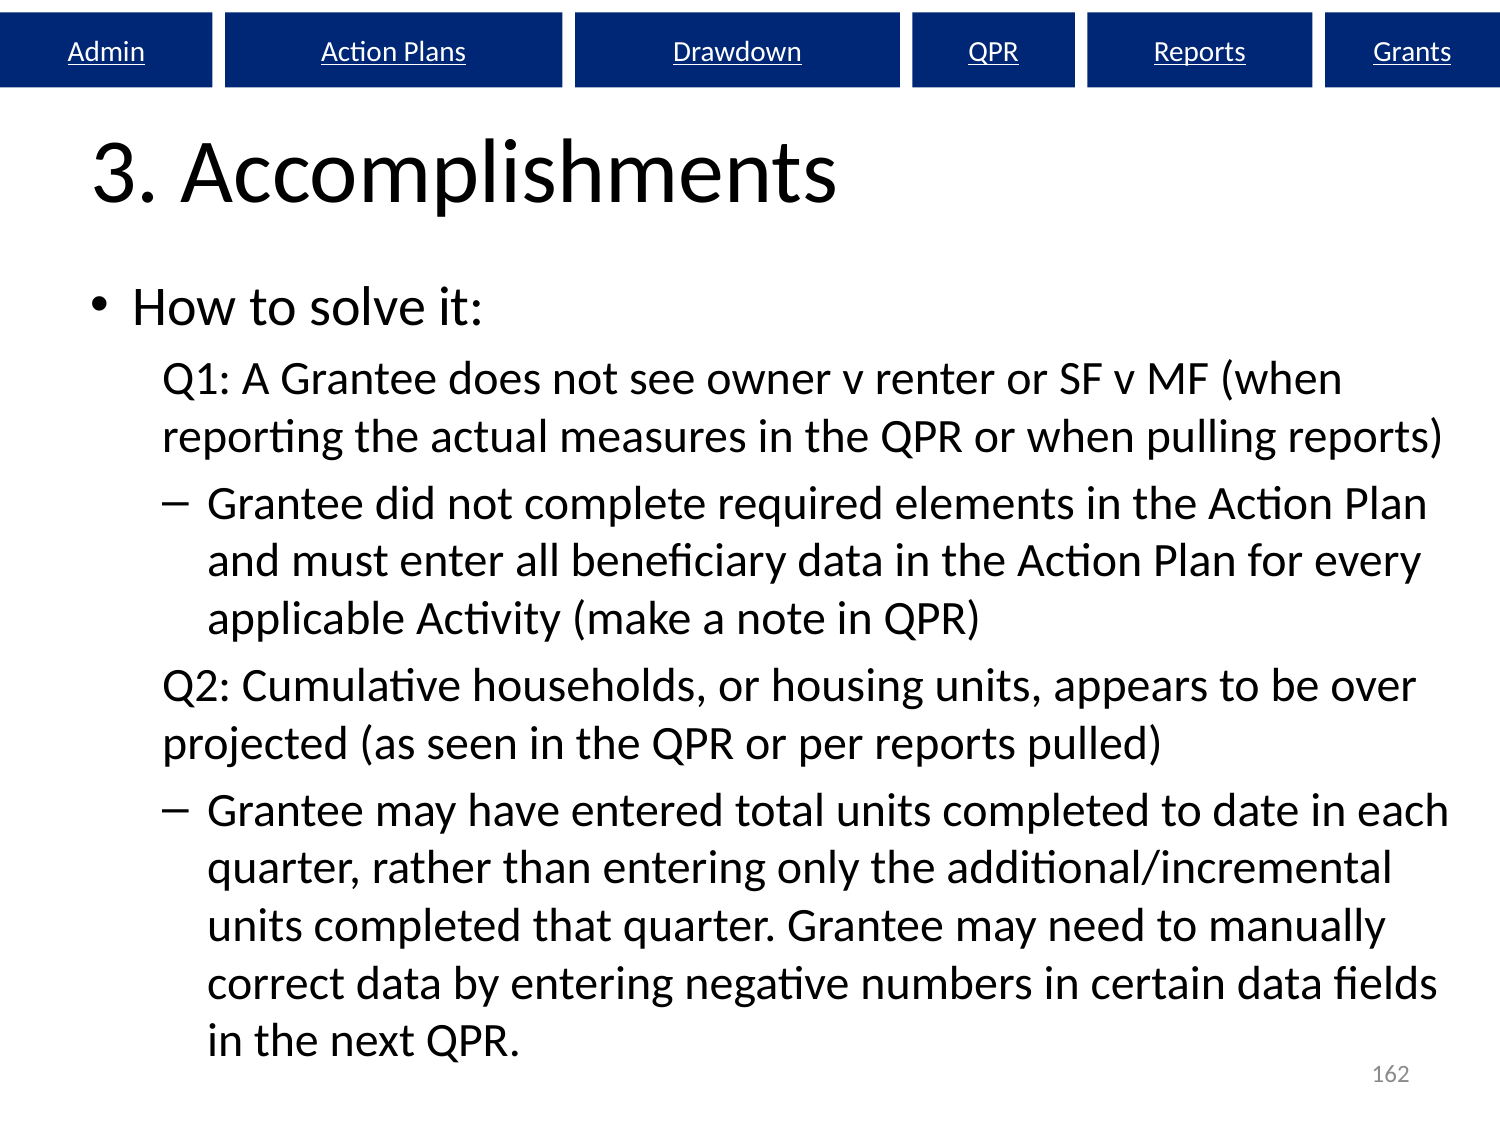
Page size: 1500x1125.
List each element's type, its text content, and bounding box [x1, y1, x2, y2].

title 3. Accomplishments [75, 97, 1425, 260]
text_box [0, 12, 1500, 88]
slide_number 162 [1074, 1042, 1425, 1103]
list How to solve it: Q1: A Grantee does not see owner v renter or SF v MF (when reporting the actual measures in the QPR or when pulling reports) Grantee did not complete required elements in the Action Plan and must enter all beneficiary data in the Action Plan for every applicable Activity (make a note in QPR) Q2: Cumulative households, or housing units, appears to be over projected (as seen in the QPR or per reports pulled) Grantee may have entered total units completed to date in each quarter, rather than entering only the additional/incremental units completed that quarter. Grantee may need to manually correct data by entering negative numbers in certain data fields in the next QPR. [75, 262, 1469, 1125]
